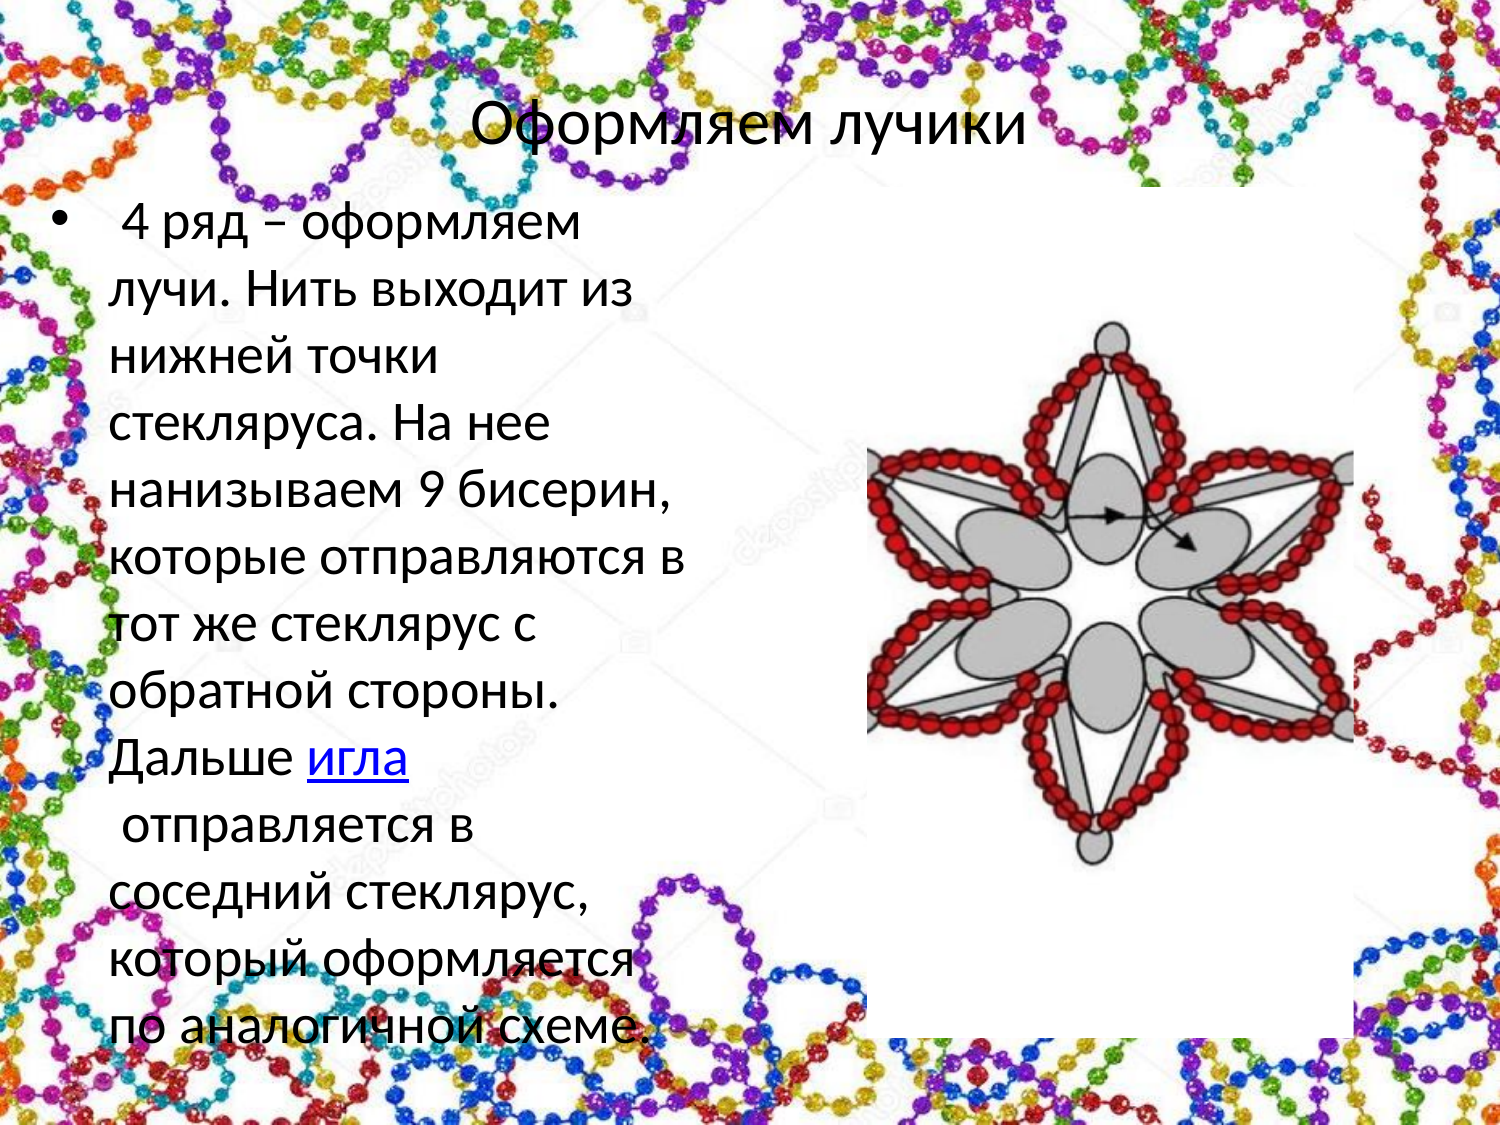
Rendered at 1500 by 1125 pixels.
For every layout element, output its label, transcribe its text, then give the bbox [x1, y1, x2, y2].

list 4 ряд – оформляем лучи. Нить выходит из нижней точки стекляруса. На нее нанизываем 9 бисерин, которые отправляются в тот же стеклярус с обратной стороны. Дальше игла отправляется в соседний стеклярус, который оформляется по аналогичной схеме. [35, 175, 704, 1067]
picture [0, 0, 1500, 1125]
title Оформляем лучики [93, 82, 1407, 235]
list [685, 369, 1500, 857]
